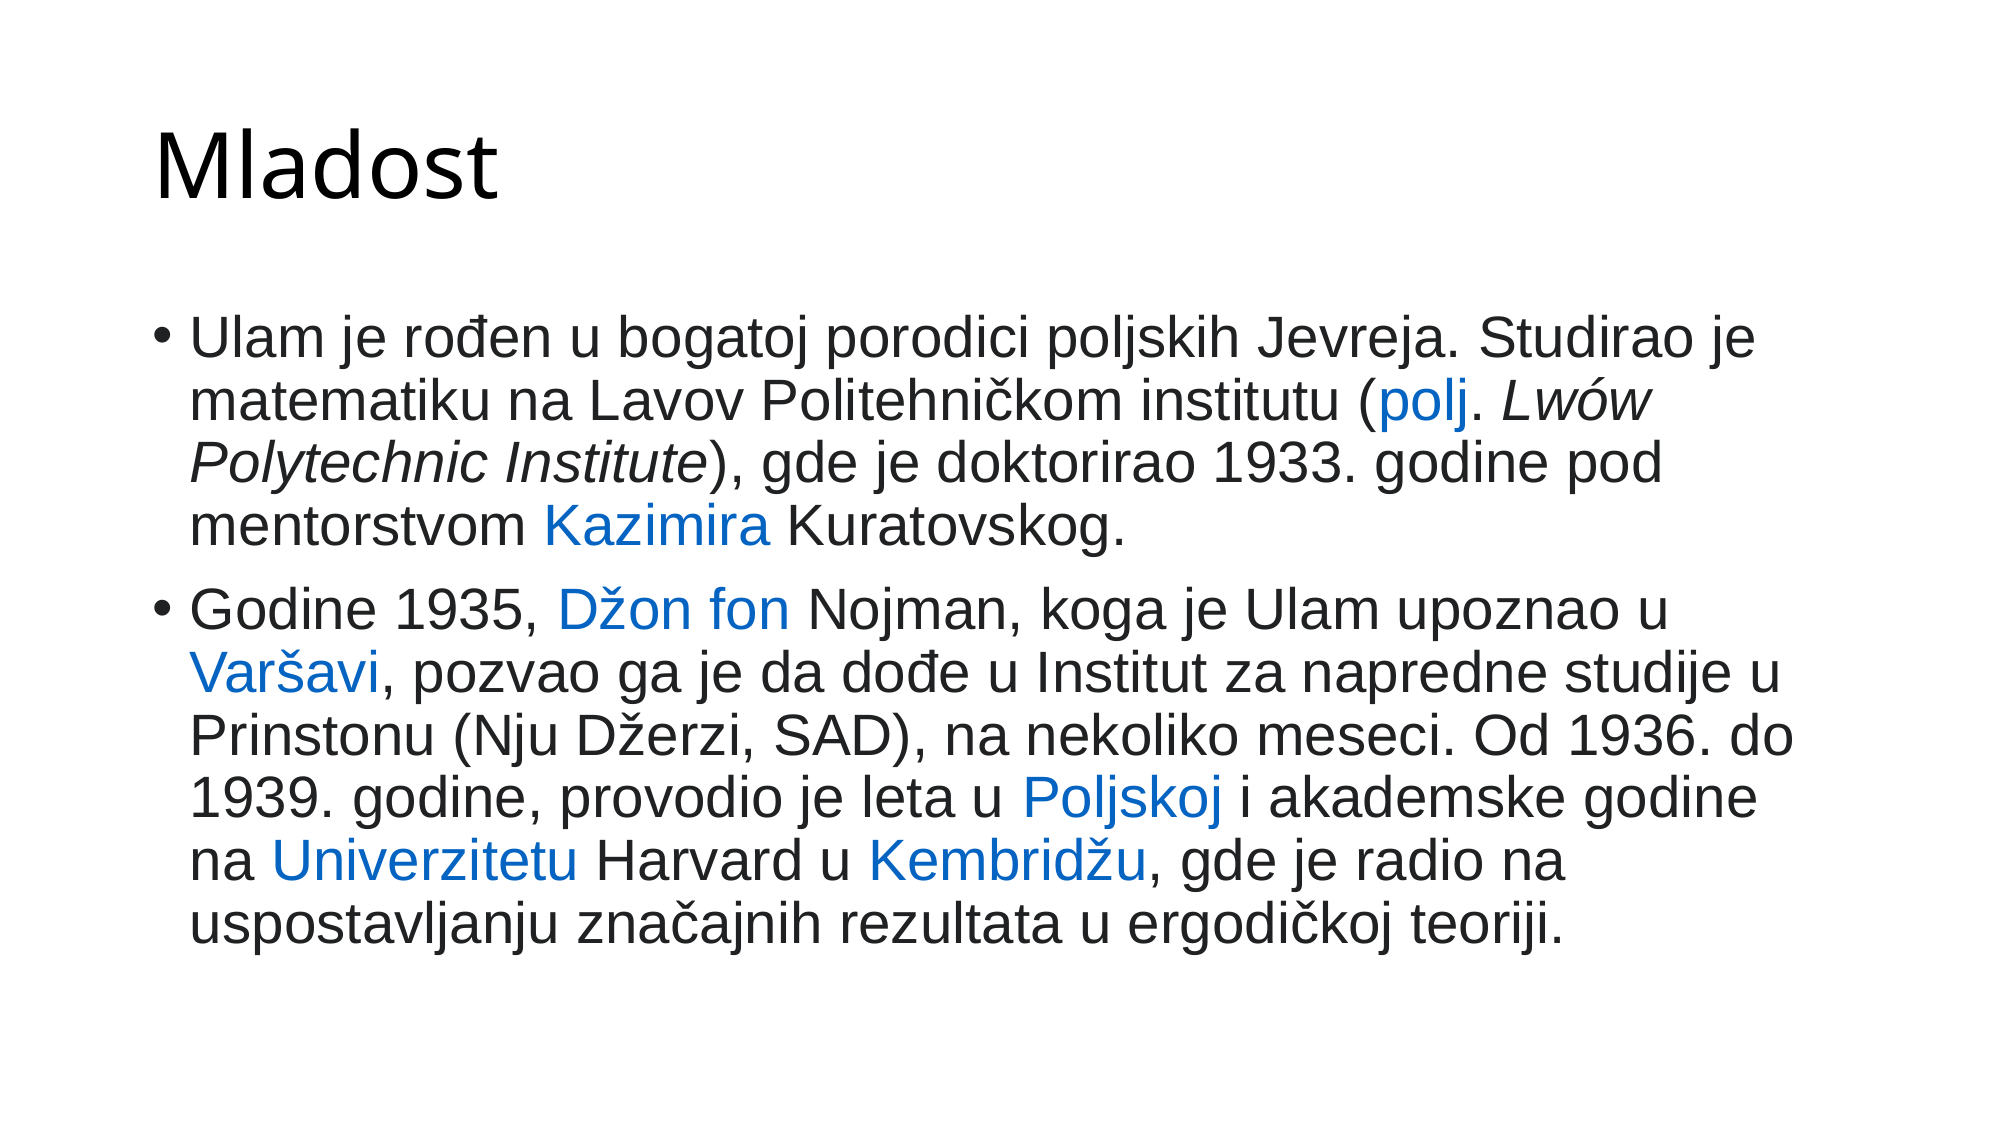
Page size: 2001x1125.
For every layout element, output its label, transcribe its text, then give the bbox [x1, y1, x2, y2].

title Mladost [137, 59, 1863, 278]
list Ulam je rođen u bogatoj porodici poljskih Jevreja. Studirao je matematiku na Lavov Politehničkom institutu (polj. Lwów Polytechnic Institute), gde je doktorirao 1933. godine pod mentorstvom Kazimira Kuratovskog. Godine 1935, Džon fon Nojman, koga je Ulam upoznao u Varšavi, pozvao ga je da dođe u Institut za napredne studije u Prinstonu (Nju Džerzi, SAD), na nekoliko meseci. Od 1936. do 1939. godine, provodio je leta u Poljskoj i akademske godine na Univerzitetu Harvard u Kembridžu, gde je radio na uspostavljanju značajnih rezultata u ergodičkoj teoriji. [137, 299, 1863, 1014]
